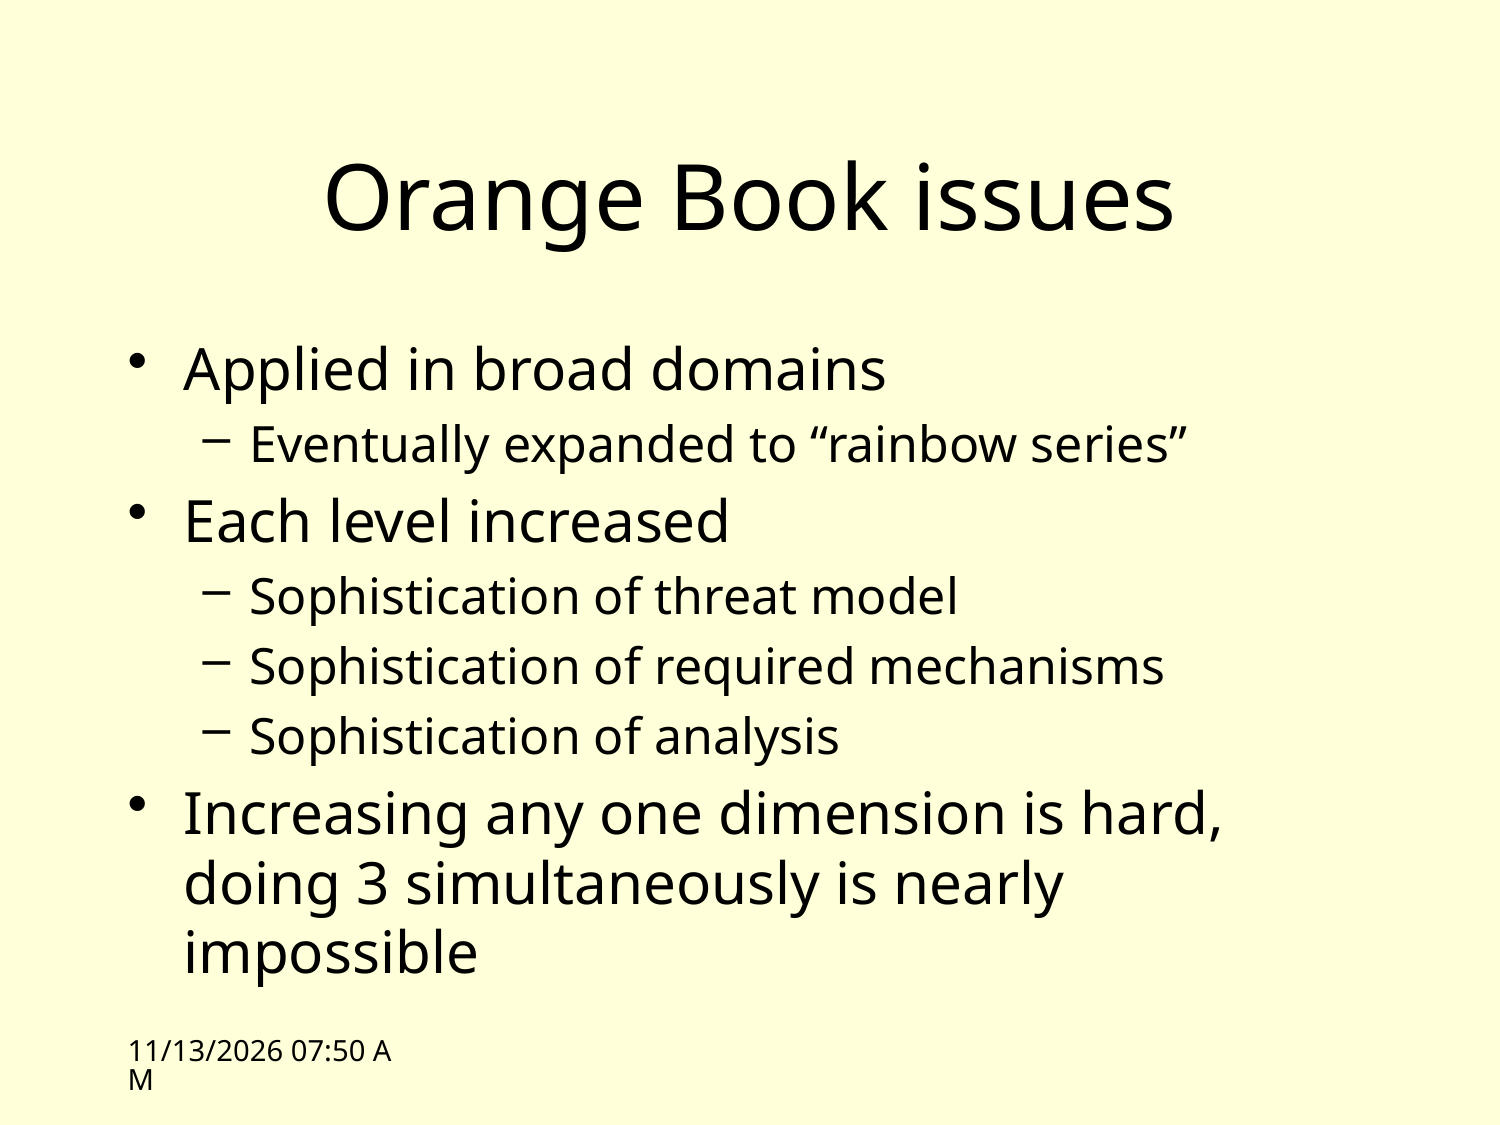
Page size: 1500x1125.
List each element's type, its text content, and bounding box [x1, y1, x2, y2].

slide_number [112, 1024, 426, 1101]
title Orange Book issues [112, 99, 1388, 288]
list Applied in broad domains Eventually expanded to “rainbow series” Each level increased Sophistication of threat model Sophistication of required mechanisms Sophistication of analysis Increasing any one dimension is hard, doing 3 simultaneously is nearly impossible [112, 324, 1388, 1001]
